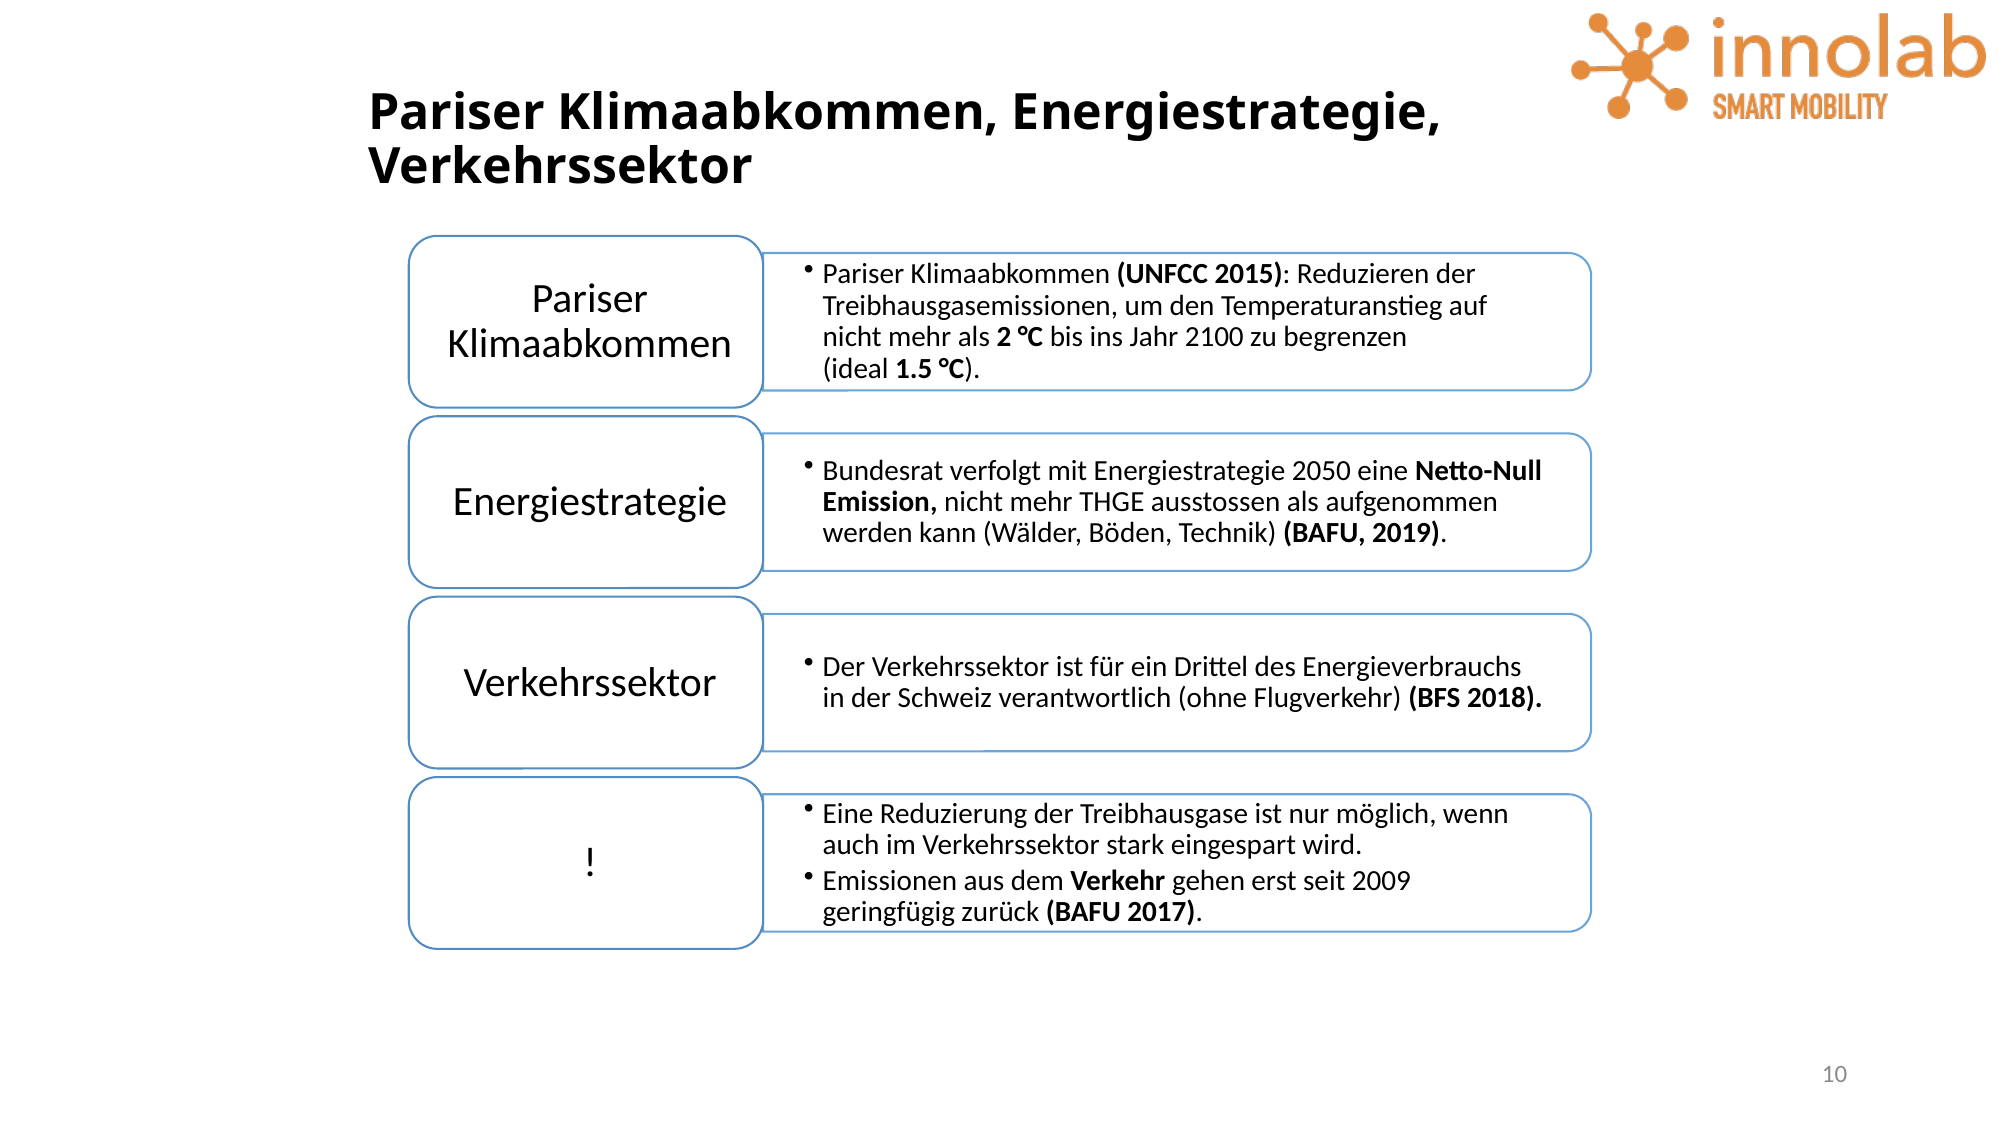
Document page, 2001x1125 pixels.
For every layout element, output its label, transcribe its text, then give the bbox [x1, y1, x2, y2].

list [353, 235, 1647, 950]
slide_number 10 [1525, 1042, 1863, 1103]
title Pariser Klimaabkommen, Energiestrategie, Verkehrssektor [353, 59, 1647, 202]
picture [1571, 13, 1986, 120]
